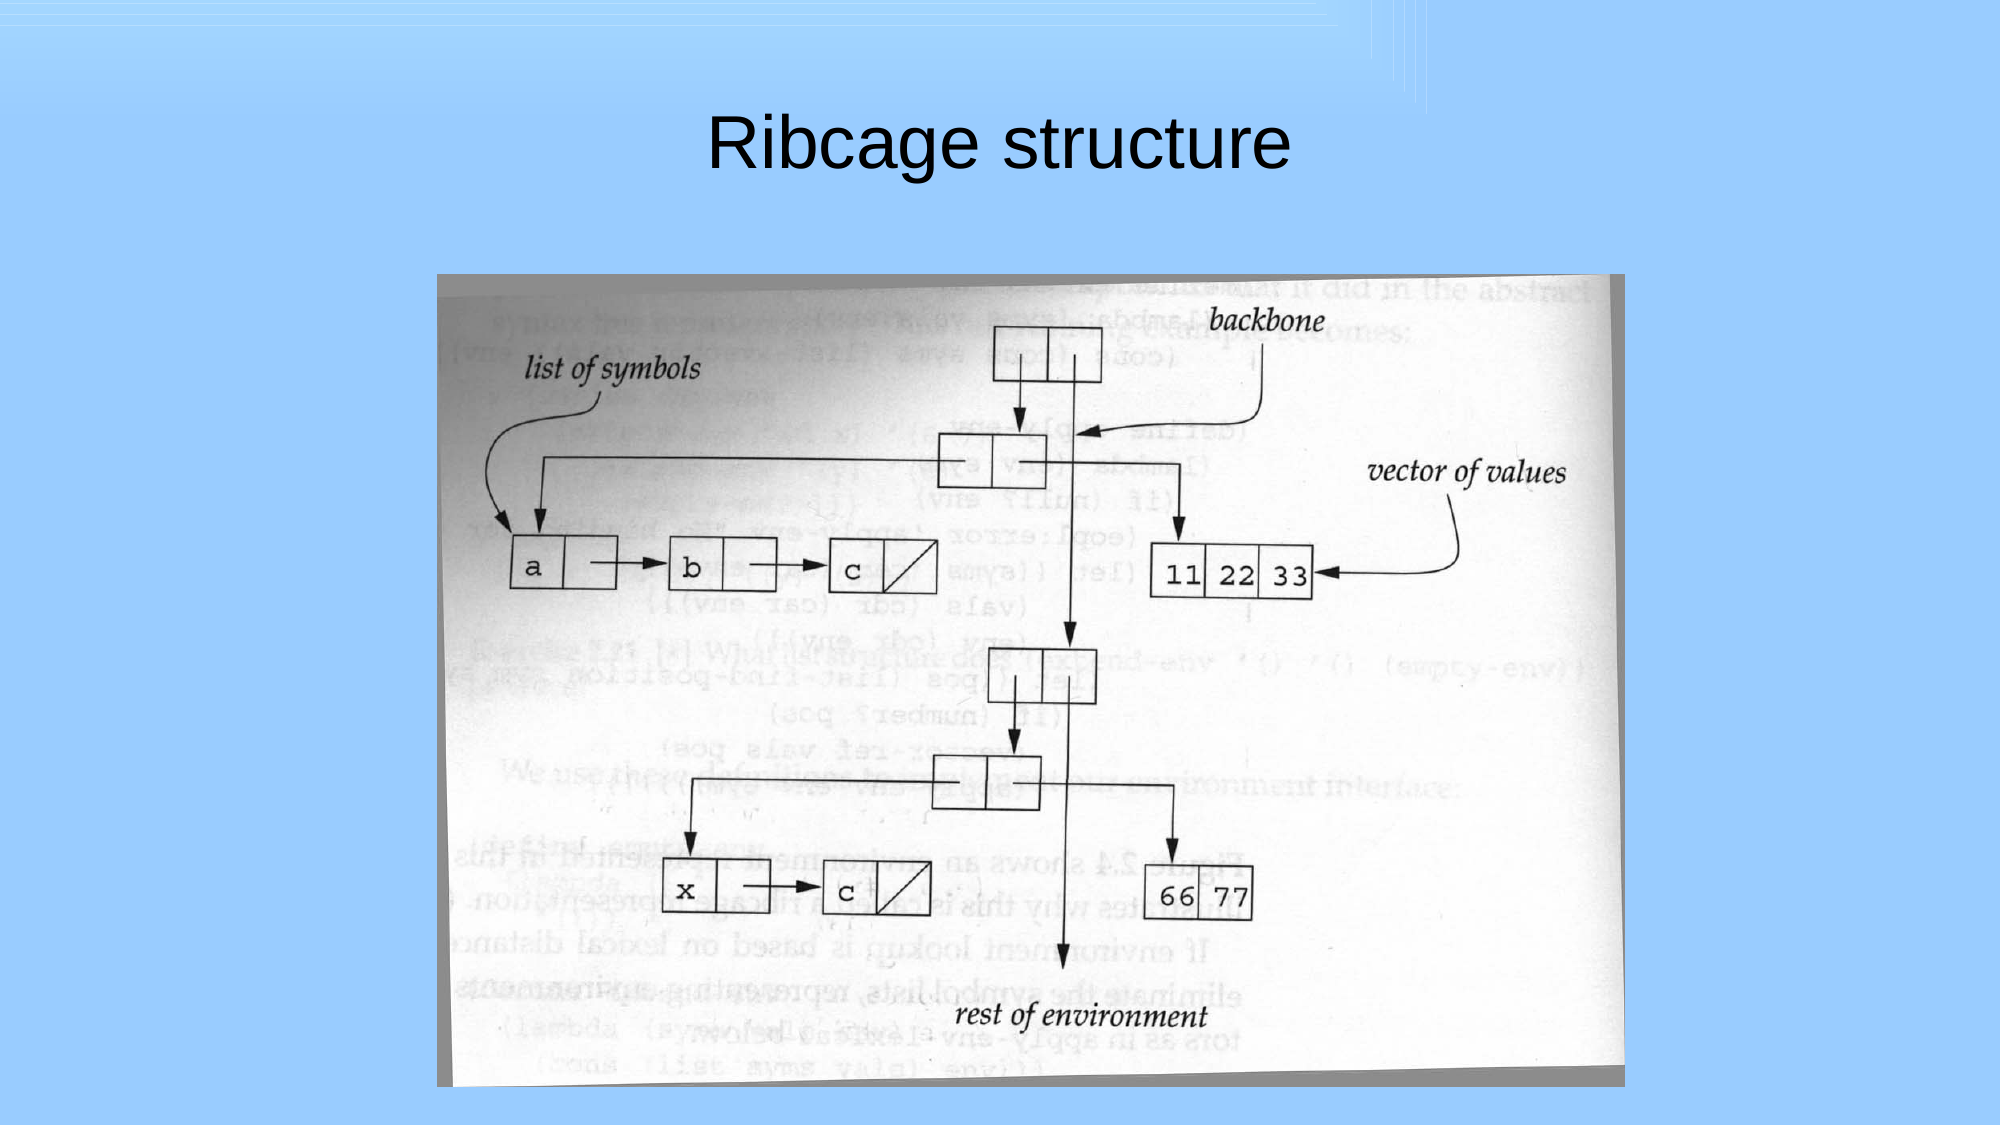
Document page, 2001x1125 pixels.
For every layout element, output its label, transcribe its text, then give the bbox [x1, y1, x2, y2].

title Ribcage structure [99, 44, 1901, 233]
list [437, 274, 1626, 1088]
